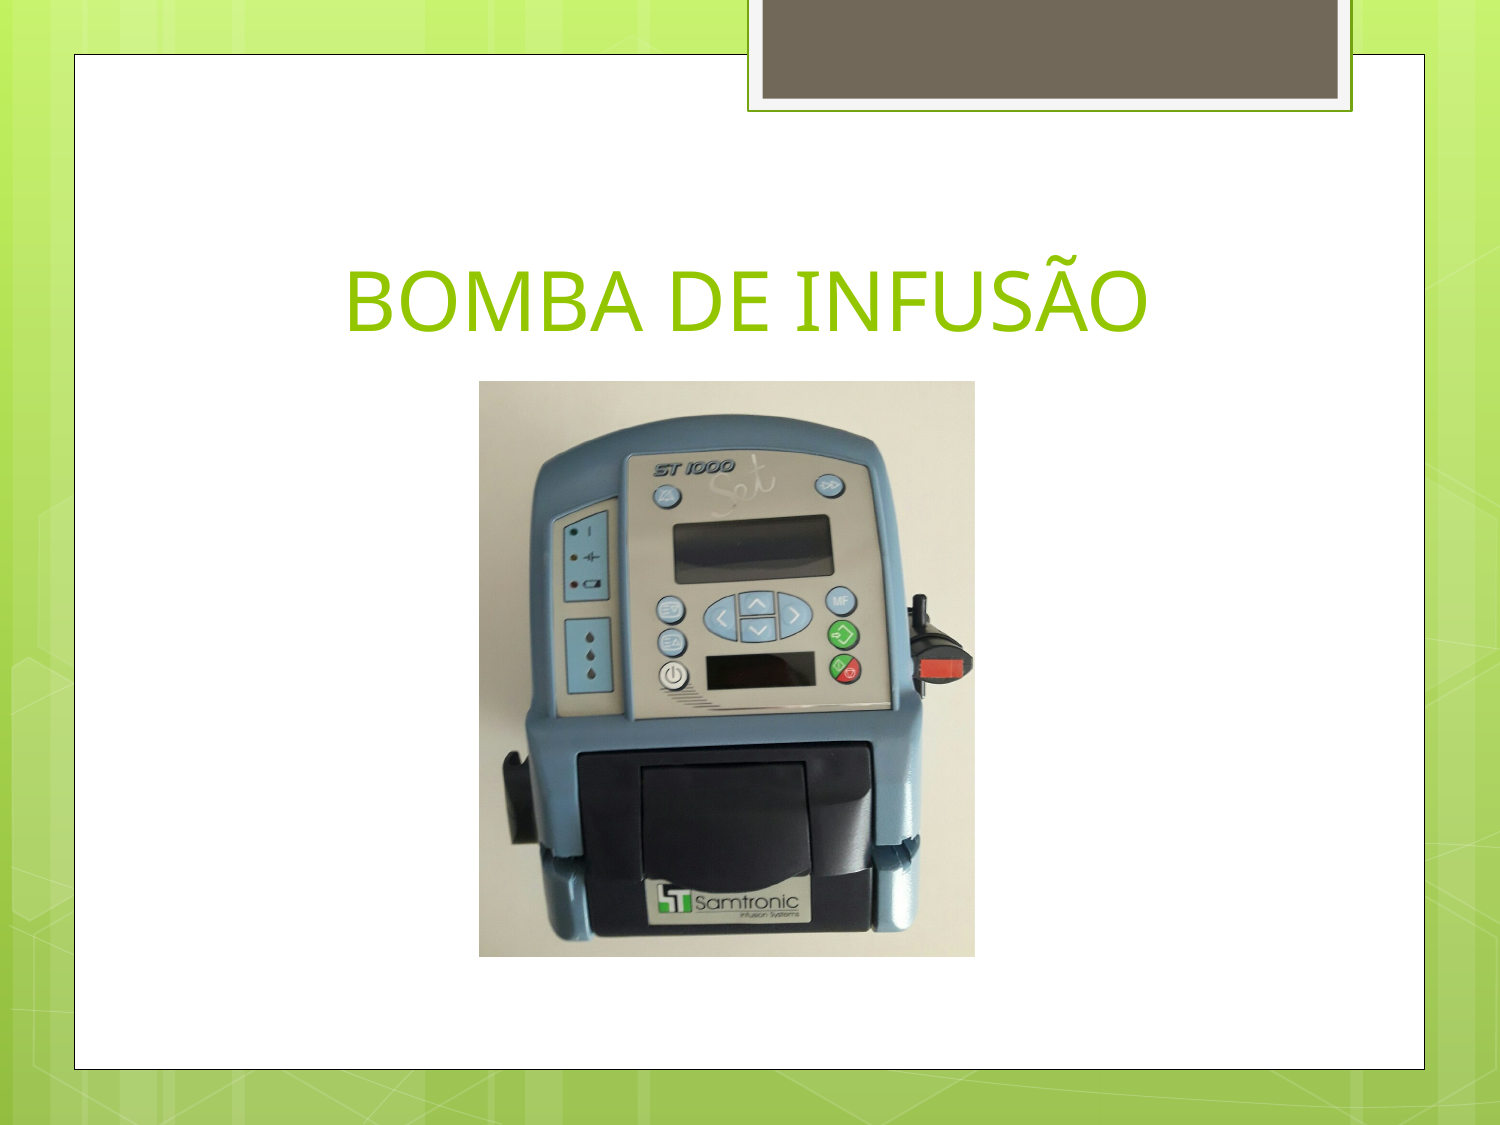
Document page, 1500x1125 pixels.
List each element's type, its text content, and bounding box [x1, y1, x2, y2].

title BOMBA DE INFUSÃO [171, 168, 1324, 357]
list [479, 380, 975, 957]
